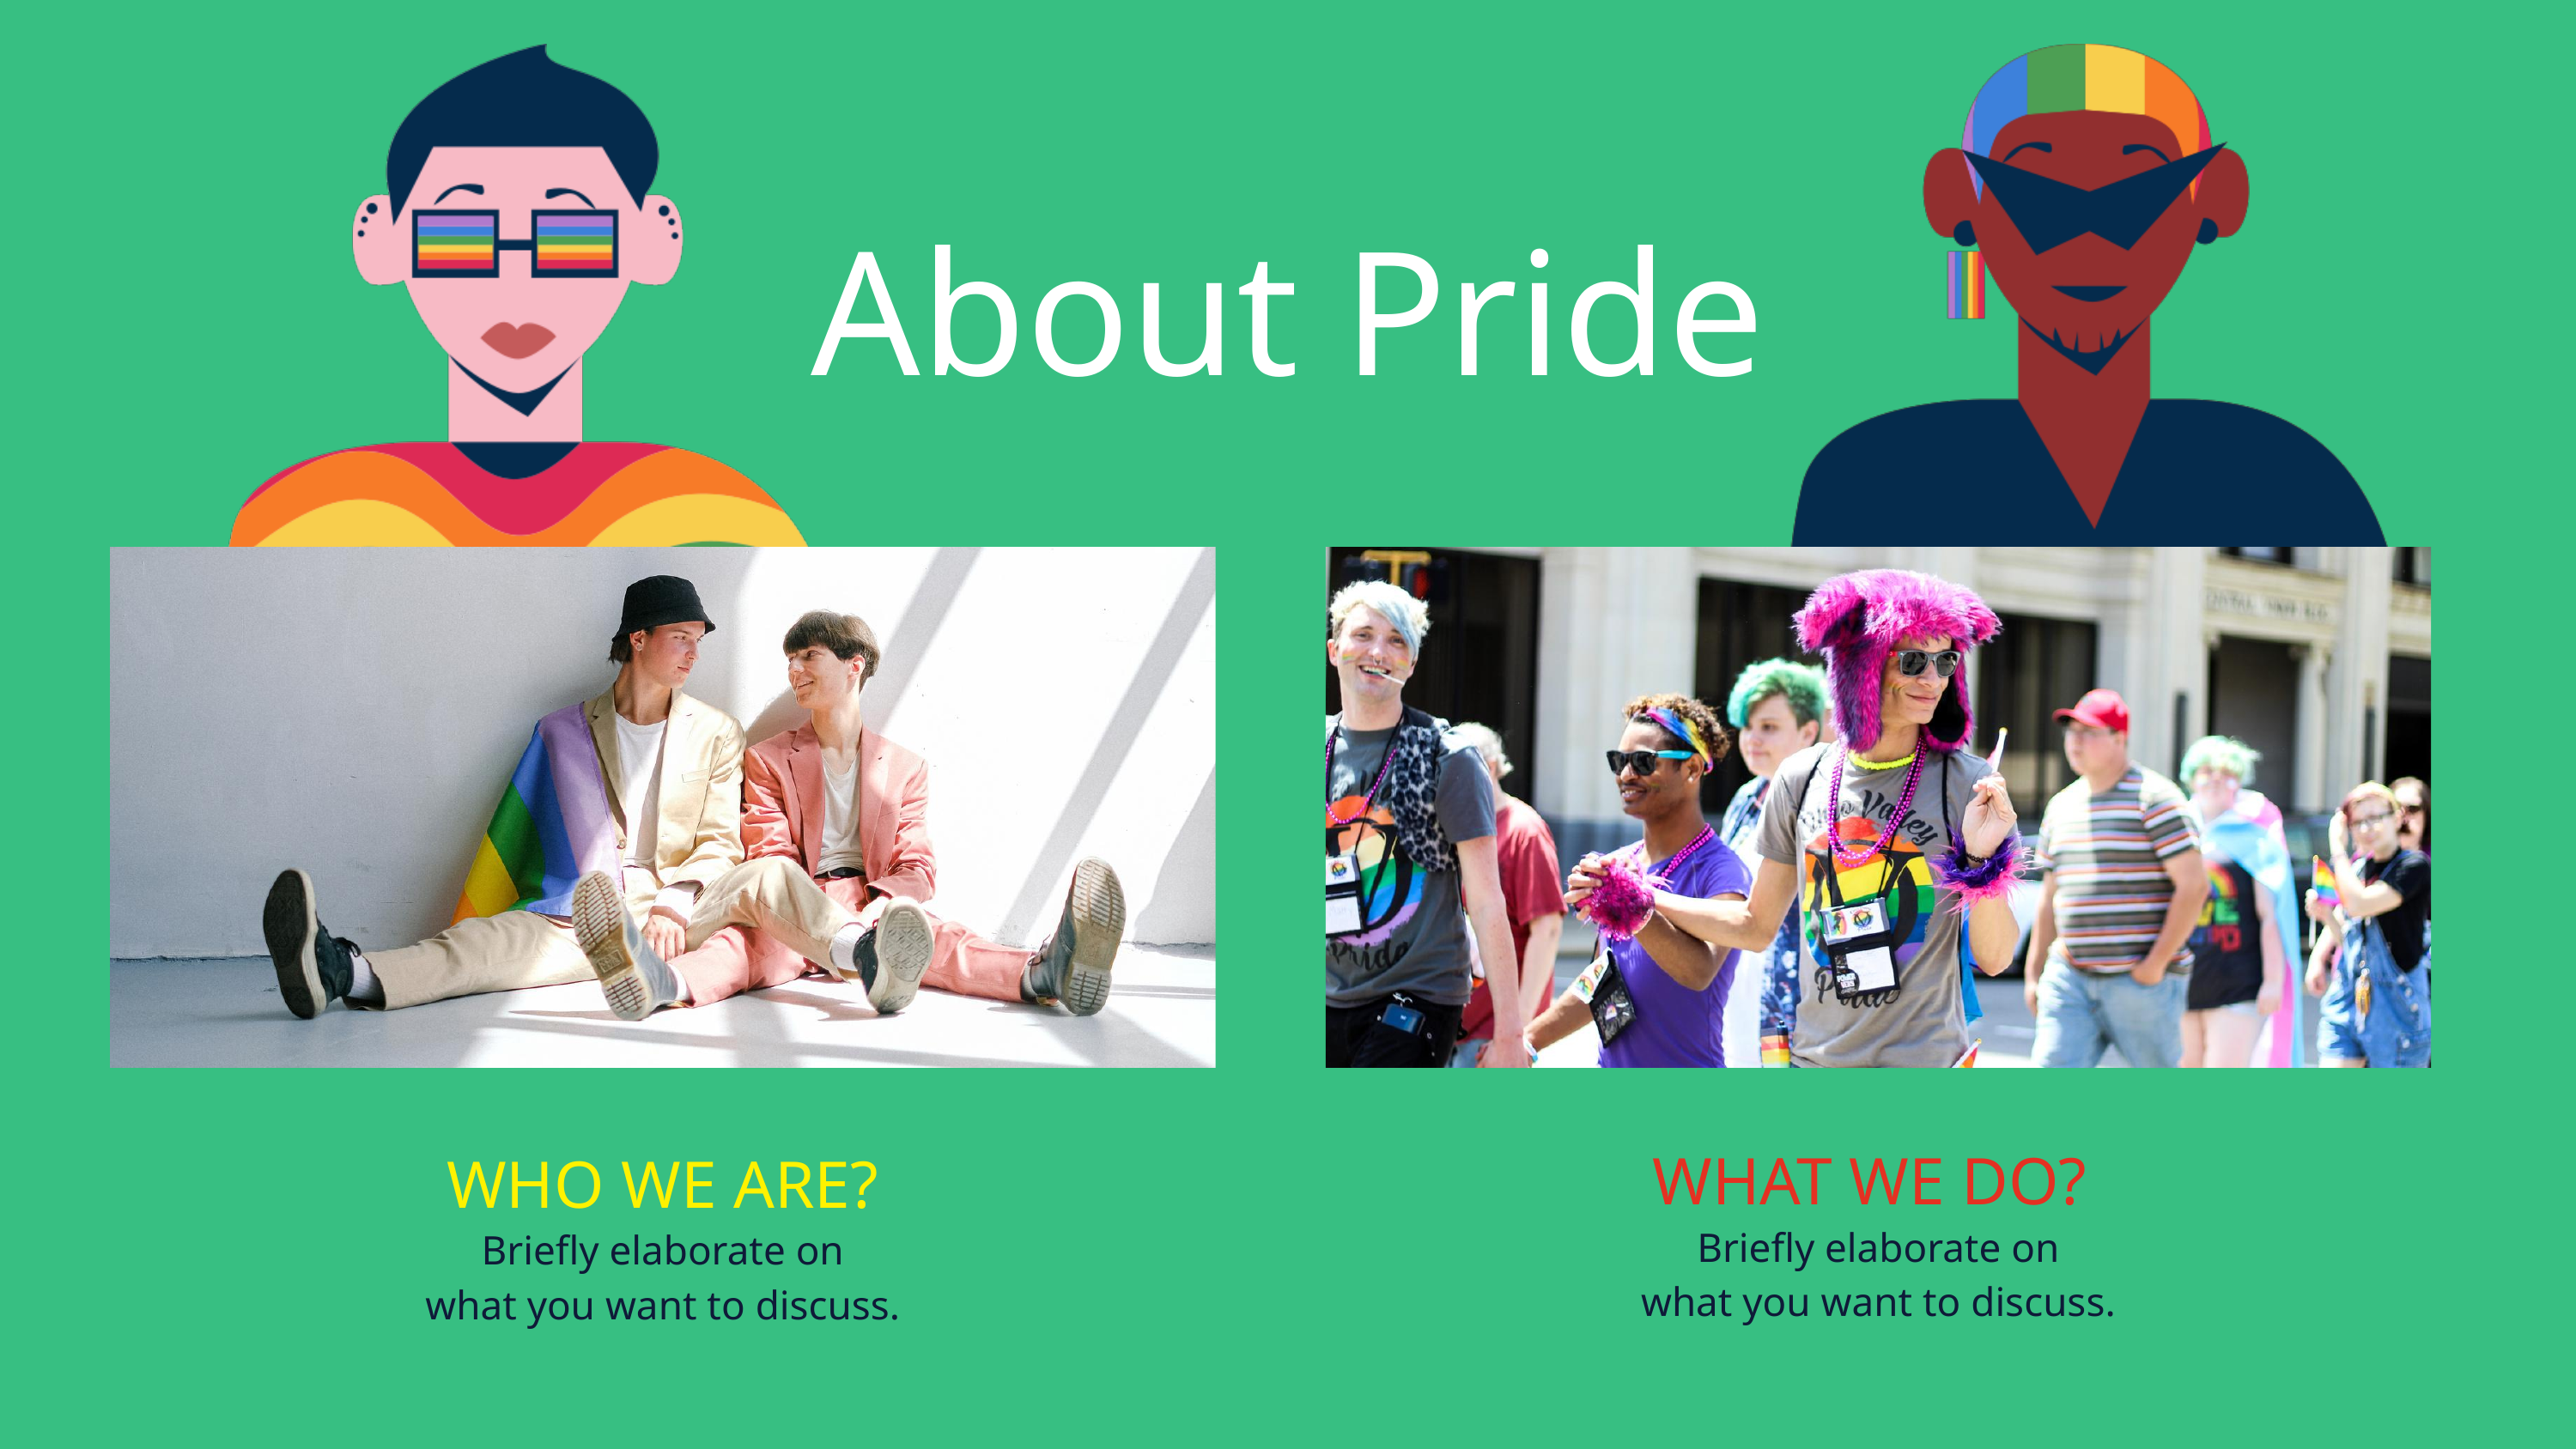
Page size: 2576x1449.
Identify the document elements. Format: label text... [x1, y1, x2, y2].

picture [1325, 547, 2432, 1068]
text_box [1781, 44, 2432, 547]
picture [109, 547, 1216, 1068]
text_box WHAT WE DO? [1555, 1125, 2202, 1216]
text_box Briefly elaborate on what you want to discuss. [110, 1218, 1216, 1328]
text_box Briefly elaborate on what you want to discuss. [1325, 1216, 2432, 1325]
text_box [216, 44, 845, 545]
text_box WHO WE ARE? [339, 1128, 986, 1218]
text_box About Pride [530, 164, 2046, 410]
